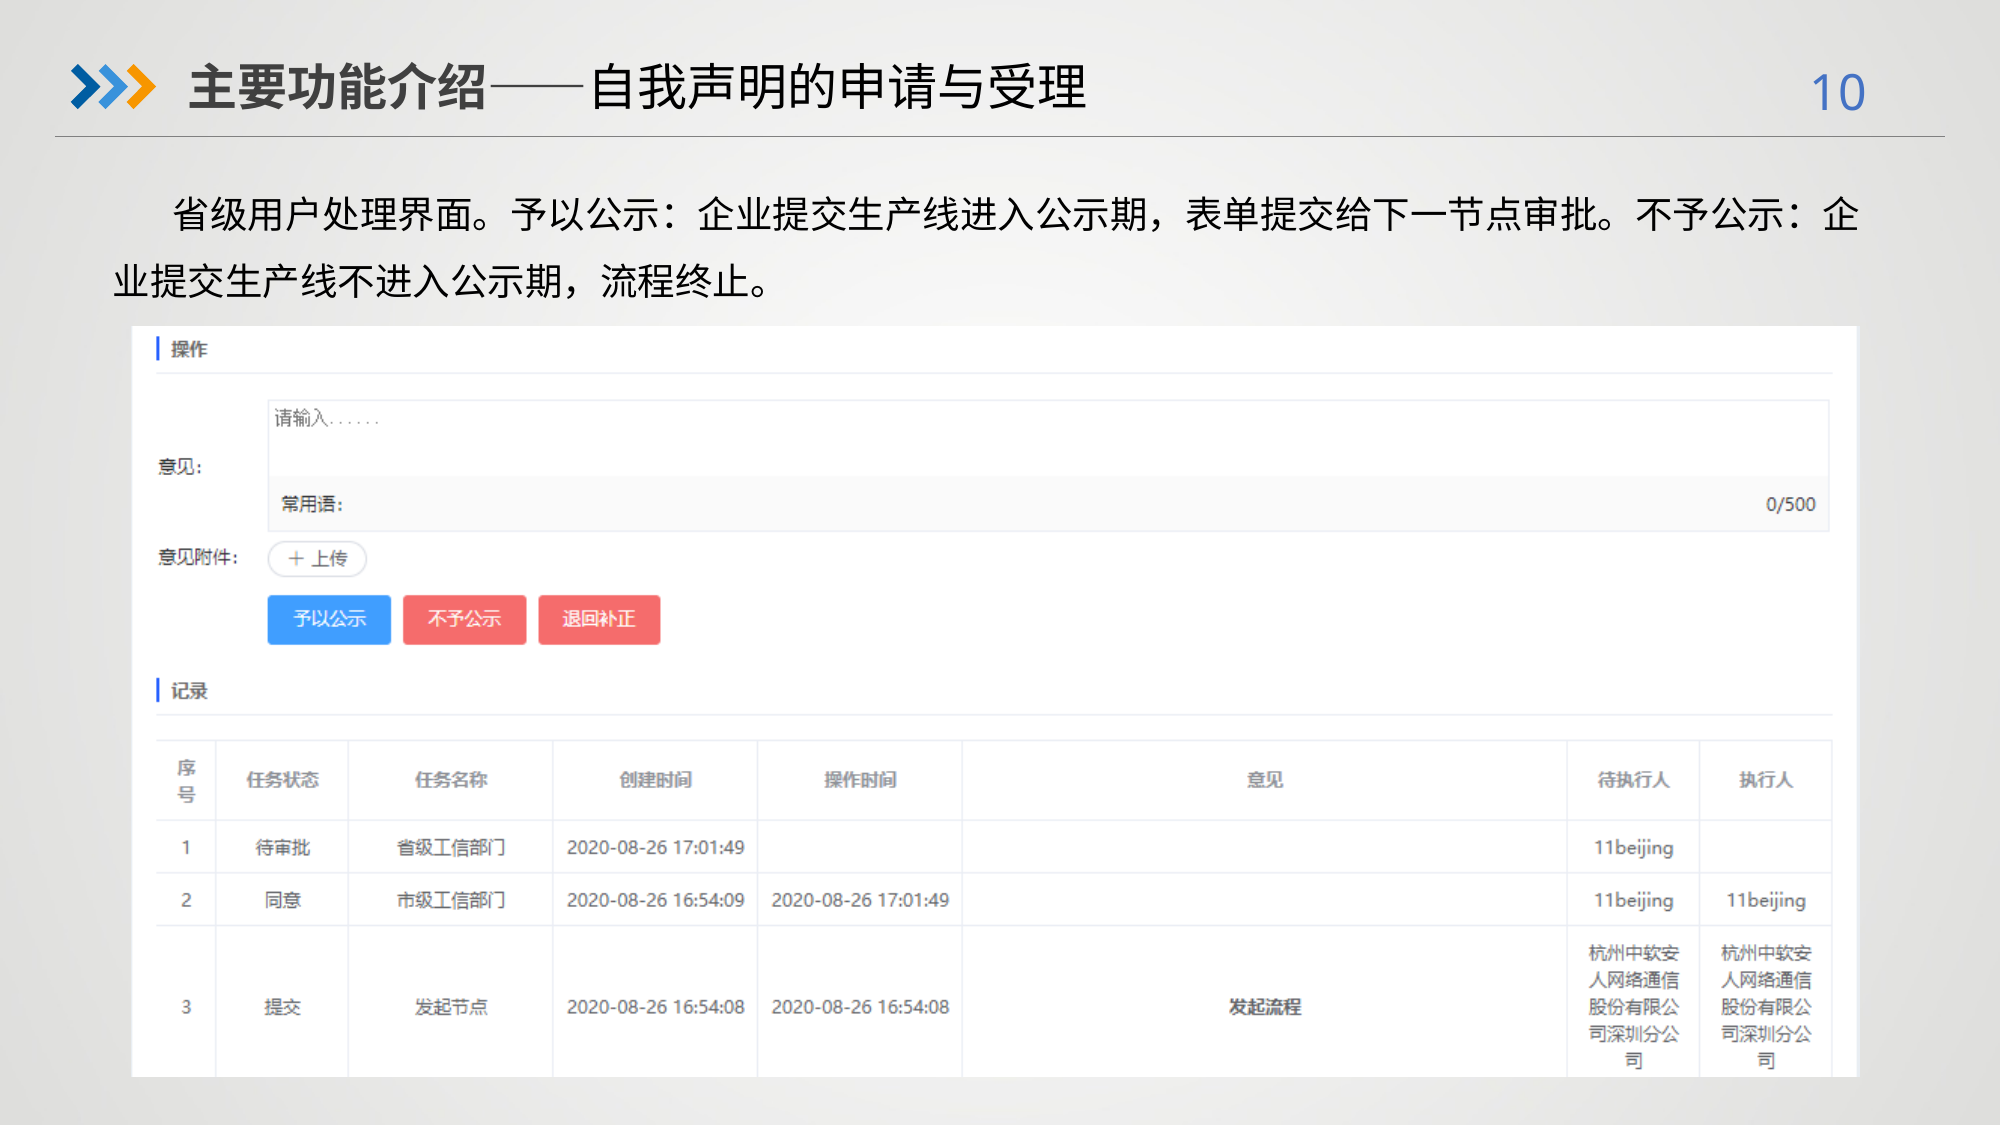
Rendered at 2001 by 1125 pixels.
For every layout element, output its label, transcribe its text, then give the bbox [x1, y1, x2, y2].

picture [0, 0, 2000, 1125]
text_box 主要功能介绍——自我声明的申请与受理 [187, 43, 1804, 127]
text_box 省级用户处理界面。予以公示：企业提交生产线进入公示期，表单提交给下一节点审批。不予公示：企业提交生产线不进入公示期，流程终止。 [97, 160, 1886, 311]
